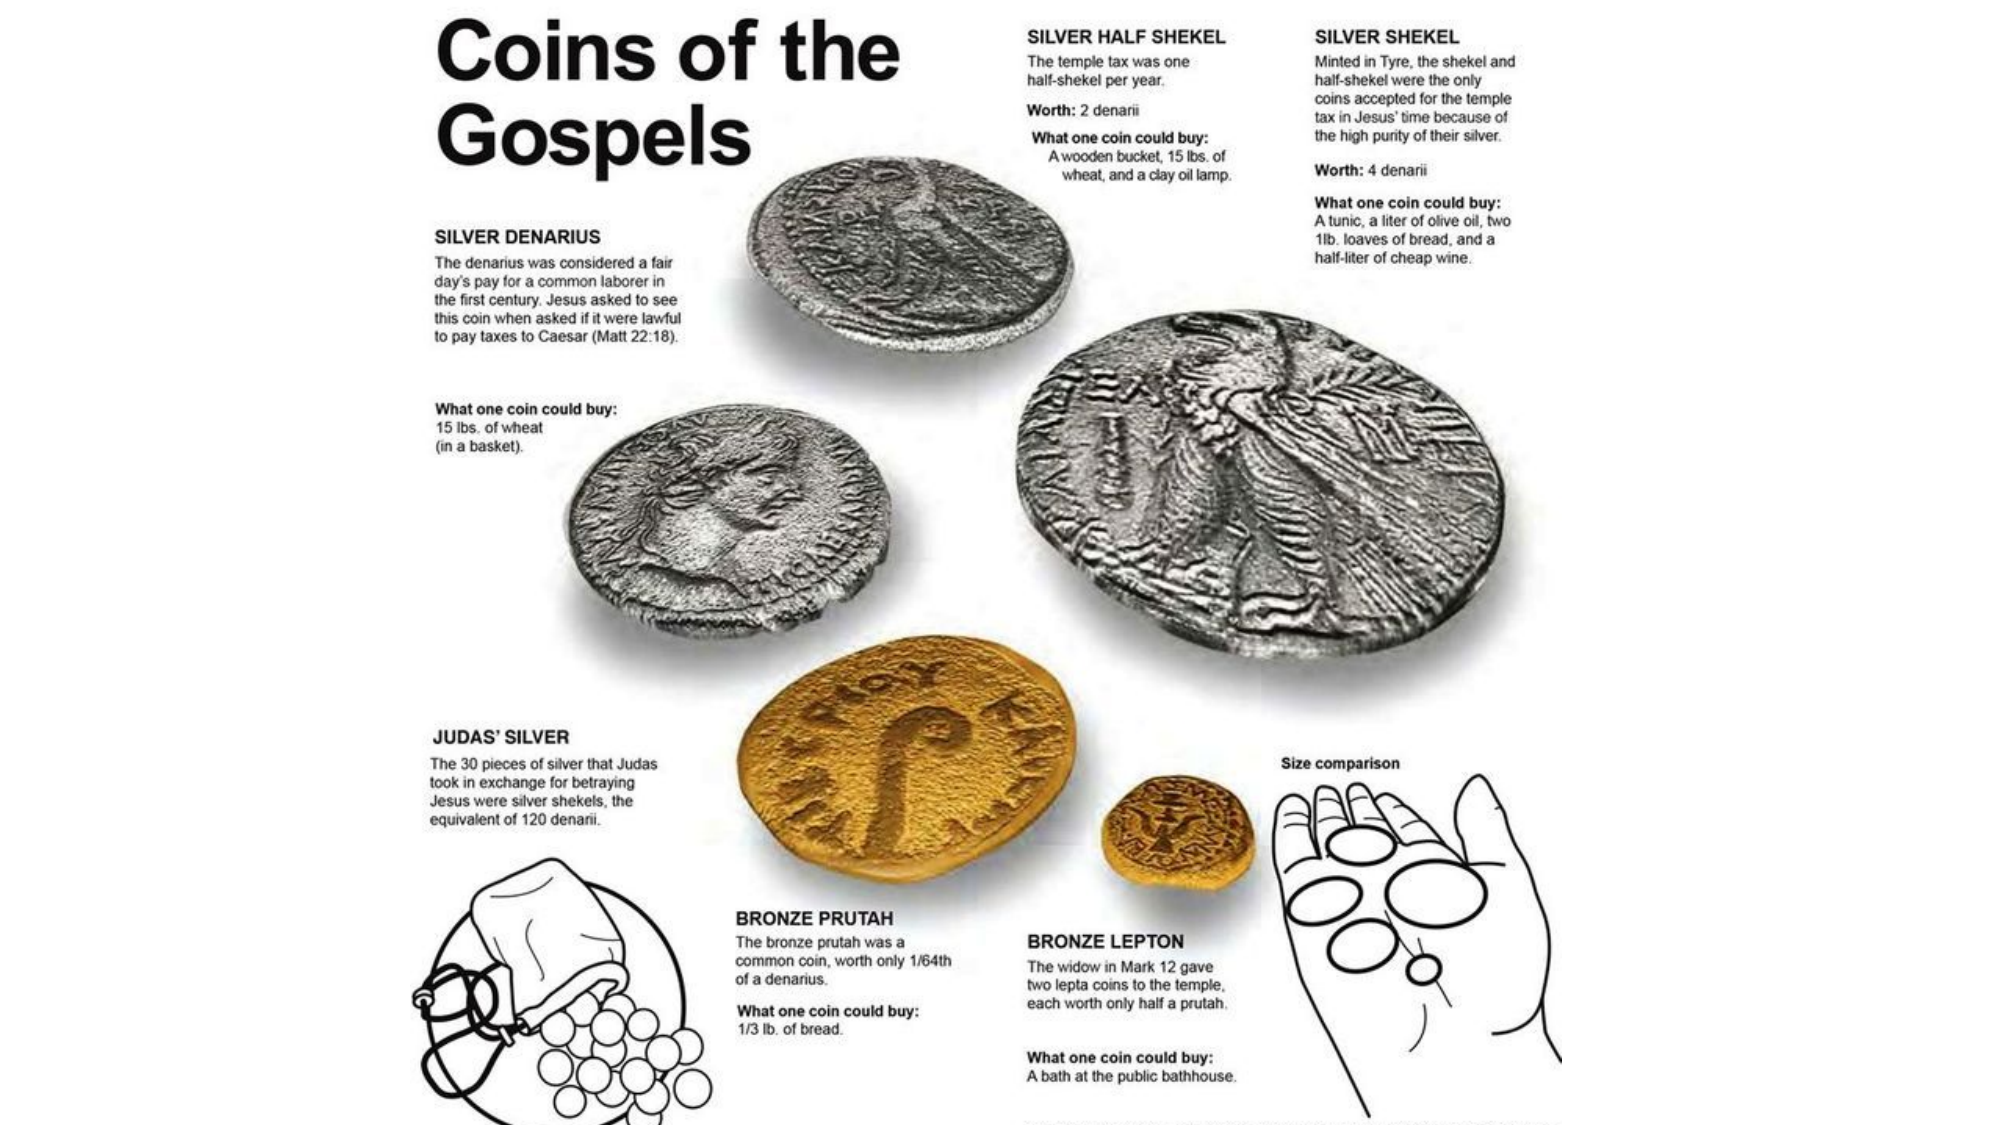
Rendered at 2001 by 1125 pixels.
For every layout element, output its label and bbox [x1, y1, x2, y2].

list [410, 0, 1562, 1125]
